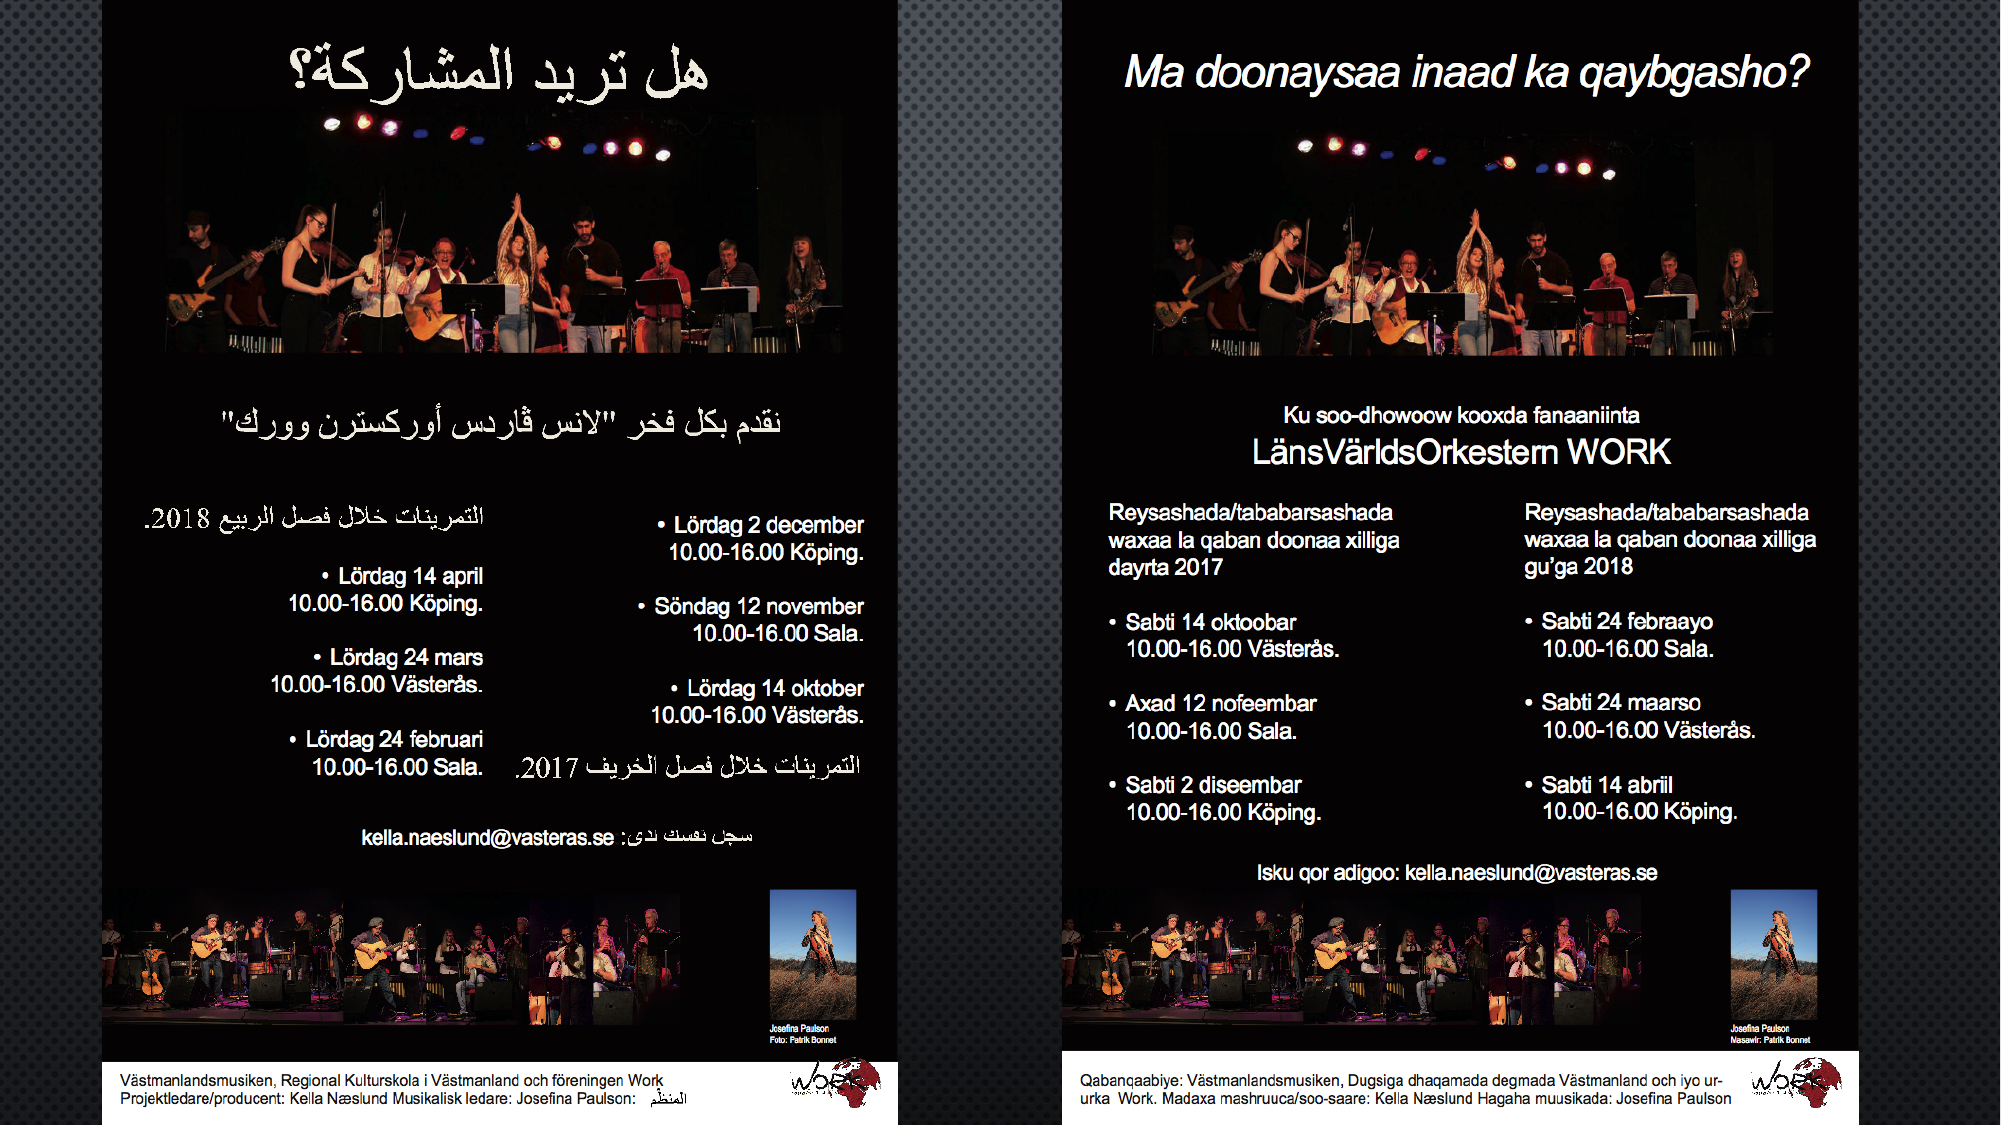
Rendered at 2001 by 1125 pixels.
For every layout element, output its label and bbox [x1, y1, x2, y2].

picture [102, 0, 898, 1125]
picture [1062, 0, 1859, 1125]
